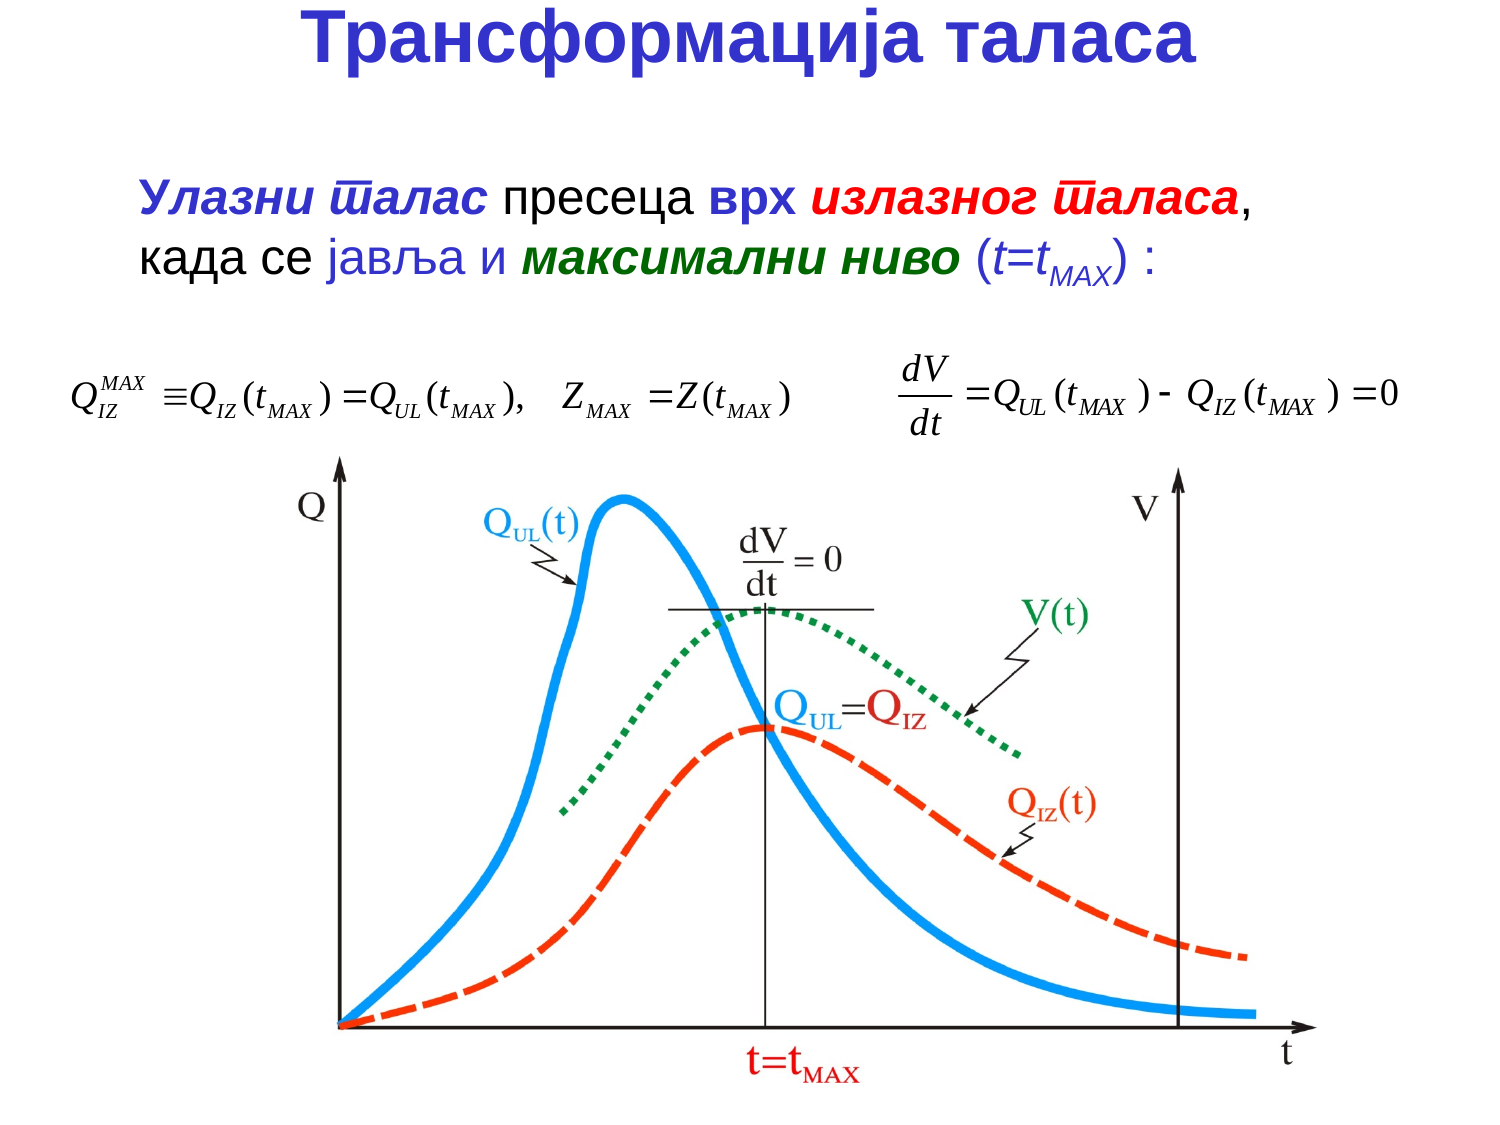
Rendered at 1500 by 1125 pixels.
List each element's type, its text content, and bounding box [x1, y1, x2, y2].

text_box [64, 365, 798, 427]
text_box Улазни талас пресеца врх излазног таласа, када се јавља и максимални ниво (t=tMAX) : [123, 156, 1353, 300]
picture [296, 455, 1318, 1084]
title Трансформација таласа [17, 0, 1500, 173]
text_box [891, 341, 1405, 445]
